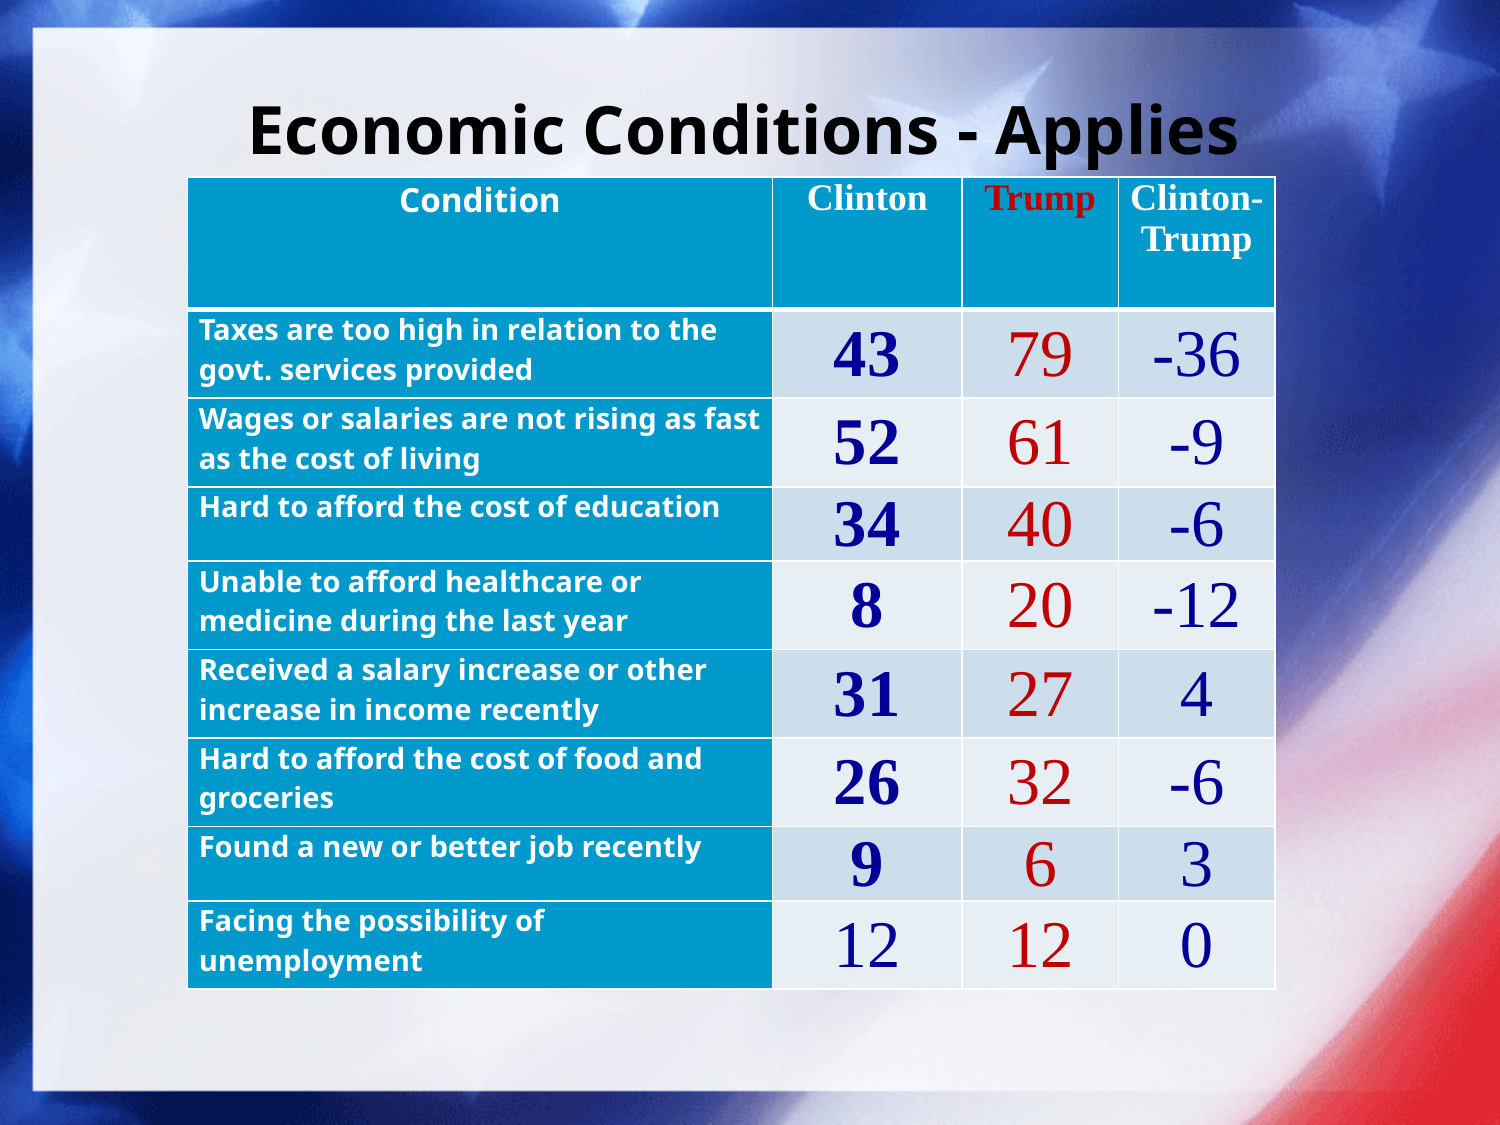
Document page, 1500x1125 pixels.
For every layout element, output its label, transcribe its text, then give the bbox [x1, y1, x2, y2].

table_cell -6 [1119, 739, 1274, 826]
table_cell 0 [1119, 902, 1274, 988]
picture [0, 0, 1500, 1125]
table_cell 31 [773, 650, 961, 737]
table_cell 79 [963, 312, 1118, 397]
table_header Condition [188, 178, 772, 307]
table_cell -12 [1119, 562, 1274, 649]
table_header Clinton [773, 178, 961, 307]
table_cell Hard to afford the cost of food and groceries [188, 739, 772, 826]
table_cell 27 [963, 650, 1118, 737]
table_cell -36 [1119, 312, 1274, 397]
table_cell 40 [963, 488, 1118, 560]
table_cell 6 [963, 827, 1118, 900]
table_cell Unable to afford healthcare or medicine during the last year [188, 562, 772, 649]
table_cell 32 [963, 739, 1118, 826]
table_header Trump [963, 178, 1118, 307]
table_cell Hard to afford the cost of education [188, 488, 772, 560]
table_header Clinton-Trump [1119, 178, 1274, 307]
table_cell 61 [963, 399, 1118, 486]
table_cell 9 [773, 827, 961, 900]
table_cell 43 [773, 312, 961, 397]
table_cell Found a new or better job recently [188, 827, 772, 900]
table_cell -6 [1119, 488, 1274, 560]
table_cell 3 [1119, 827, 1274, 900]
table_cell 12 [963, 902, 1118, 988]
table_cell 26 [773, 739, 961, 826]
table_cell Taxes are too high in relation to the govt. services provided [188, 312, 772, 397]
table_cell 20 [963, 562, 1118, 649]
table_cell 4 [1119, 650, 1274, 737]
table_cell 8 [773, 562, 961, 649]
table_cell Wages or salaries are not rising as fast as the cost of living [188, 399, 772, 486]
title Economic Conditions - Applies [87, 62, 1400, 175]
table_cell -9 [1119, 399, 1274, 486]
table_cell 34 [773, 488, 961, 560]
table_cell Received a salary increase or other increase in income recently [188, 650, 772, 737]
table_cell Facing the possibility of unemployment [188, 902, 772, 988]
table_cell 12 [773, 902, 961, 988]
table_cell 52 [773, 399, 961, 486]
